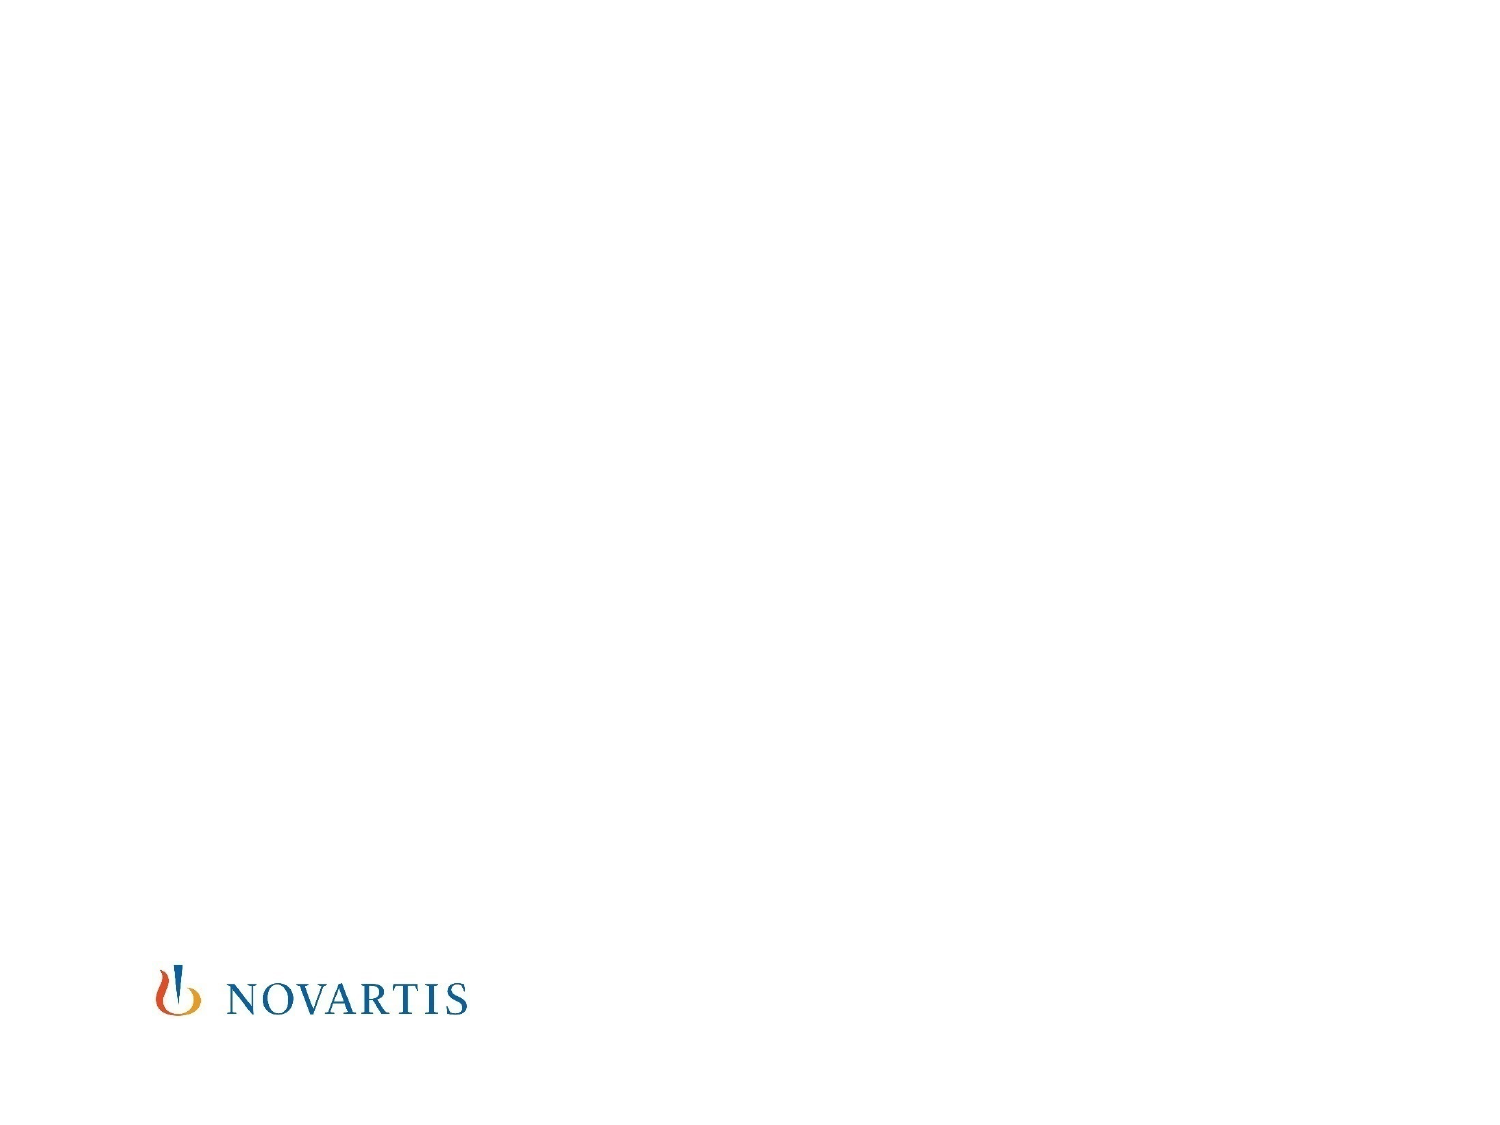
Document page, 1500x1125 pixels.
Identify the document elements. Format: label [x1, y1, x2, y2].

picture [152, 960, 470, 1020]
